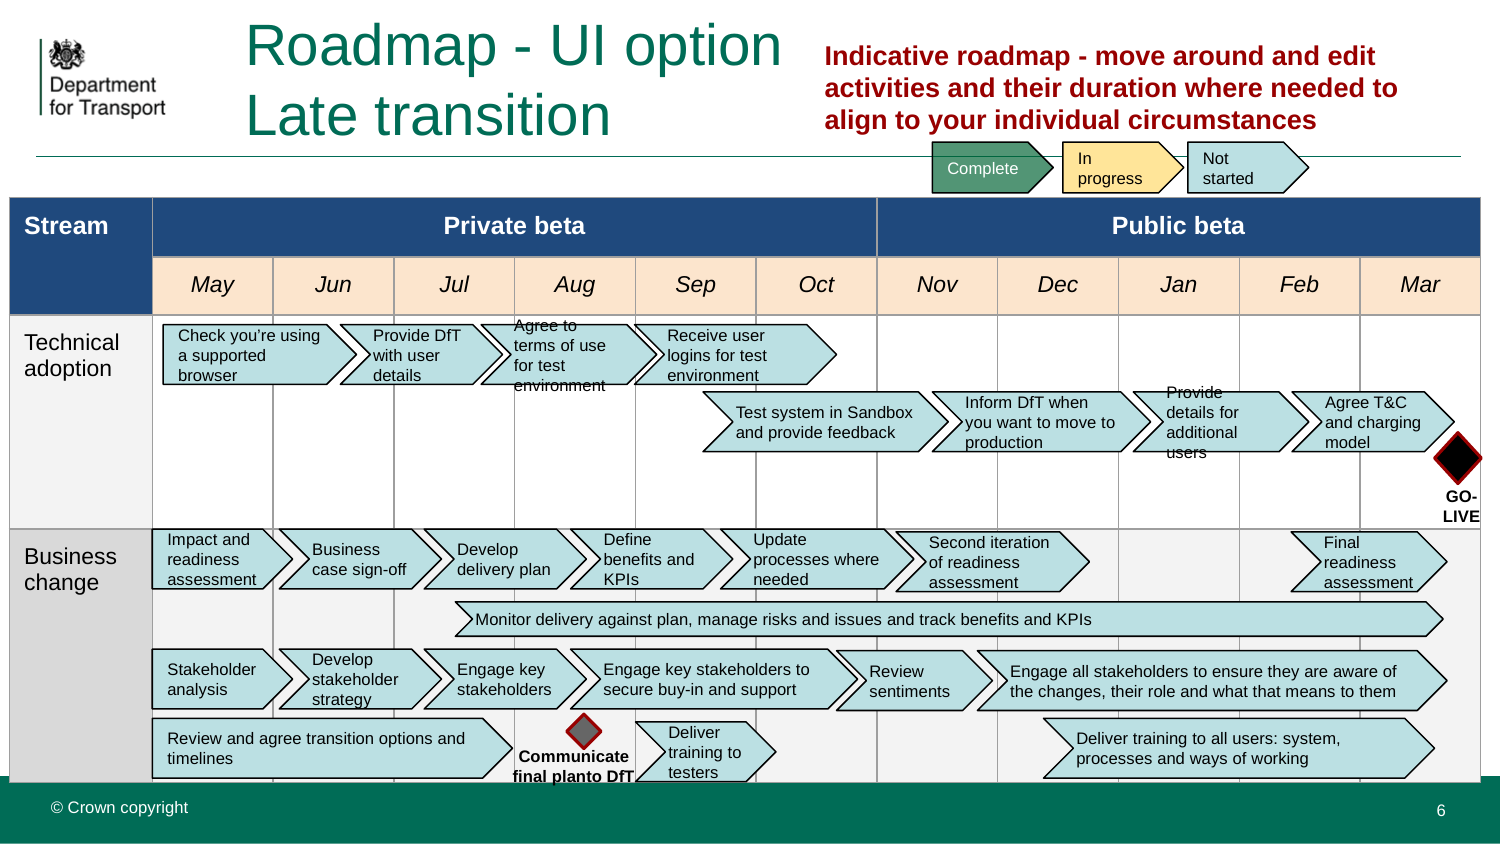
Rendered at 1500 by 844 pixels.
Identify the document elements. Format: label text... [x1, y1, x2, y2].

text_box Test system in Sandbox and provide feedback [703, 391, 949, 452]
table_cell Jul [395, 258, 514, 314]
table_cell Business change [10, 530, 152, 782]
text_box [567, 714, 601, 731]
table_cell [998, 530, 1118, 601]
table_cell [1361, 316, 1480, 528]
table_cell [998, 452, 1118, 528]
table_cell Nov [878, 258, 997, 314]
text_box Review sentiments [836, 650, 993, 711]
table_cell [878, 637, 997, 782]
text_box Impact and readiness assessment [152, 529, 293, 589]
text_box GO- LIVE [1420, 470, 1500, 522]
table_cell [1240, 530, 1359, 601]
text_box Second iteration of readiness assessment [896, 531, 1090, 592]
table_cell [998, 316, 1118, 391]
table_cell [636, 385, 755, 528]
table_cell [395, 316, 514, 528]
table_cell [153, 701, 272, 718]
table_header Private beta [153, 198, 876, 256]
table_cell [757, 589, 876, 601]
table_cell [1240, 316, 1359, 528]
table_cell [515, 378, 635, 528]
table_cell [515, 637, 635, 731]
text_box Agree T&C and charging model [1292, 391, 1455, 452]
table_cell [747, 774, 755, 782]
text_box Update processes where needed [720, 529, 914, 589]
table_cell [998, 673, 1006, 688]
text_box Engage key stakeholders to secure buy-in and support [570, 649, 858, 709]
table_cell [1240, 637, 1359, 650]
table_cell [395, 530, 514, 731]
table_header Stream [10, 198, 152, 314]
text_box Inform DfT when you want to move to production [932, 391, 1151, 452]
table_cell [1119, 530, 1239, 601]
table_cell [757, 316, 876, 391]
text_box Not started [1187, 142, 1309, 193]
table_cell Mar [1361, 258, 1480, 314]
table_cell [515, 530, 635, 601]
table_cell [153, 581, 272, 657]
text_box Develop stakeholder strategy [279, 649, 442, 709]
table_cell [1119, 316, 1239, 528]
table_cell [878, 530, 997, 601]
table_cell Jun [274, 258, 393, 314]
text_box Indicative roadmap - move around and edit activities and their duration where needed to align to your individual circumstances [809, 22, 1469, 126]
table_cell [1361, 530, 1480, 782]
table_cell [757, 637, 876, 782]
text_box Engage key stakeholders [424, 649, 587, 709]
table_cell [1119, 711, 1239, 718]
title Roadmap - UI option Late transition [229, 35, 809, 119]
table_cell [153, 316, 272, 528]
text_box Receive user logins for test environment [634, 324, 837, 385]
table_cell [636, 724, 643, 731]
text_box Provide DfT with user details [340, 324, 503, 385]
table_cell [998, 637, 1118, 650]
picture [35, 35, 179, 123]
text_box [1434, 432, 1482, 470]
table_cell Jan [1119, 258, 1239, 314]
table_cell [274, 530, 393, 718]
table_cell [636, 328, 663, 381]
text_box Develop delivery plan [424, 529, 587, 589]
table_cell [636, 316, 755, 324]
text_box Stakeholder analysis [152, 649, 293, 709]
table_header Public beta [878, 198, 1480, 256]
text_box Provide details for additional users [1133, 391, 1309, 452]
table_cell [1240, 711, 1359, 718]
table_cell May [153, 258, 272, 314]
text_box Communicate final planto DfT [495, 731, 652, 782]
table_cell [636, 709, 755, 729]
table_cell Technical adoption [10, 316, 152, 528]
table_cell [515, 316, 635, 331]
text_box Complete [932, 142, 1054, 193]
table_cell [652, 740, 664, 764]
text_box Deliver training to all users: system, processes and ways of working [1043, 718, 1435, 779]
text_box Define benefits and KPIs [570, 529, 733, 589]
text_box Deliver training to testers [635, 721, 776, 782]
table_cell [395, 767, 495, 782]
table_cell Feb [1240, 258, 1359, 314]
text_box In progress [1062, 142, 1184, 193]
table_cell Oct [757, 258, 876, 314]
text_box Check you’re using a supported browser [163, 324, 357, 385]
table_cell [998, 711, 1118, 782]
text_box Final readiness assessment [1291, 531, 1448, 592]
table_cell [274, 316, 393, 528]
table_cell Sep [636, 258, 755, 314]
table_cell [757, 452, 876, 528]
table_cell Aug [515, 258, 635, 314]
table_cell [636, 530, 755, 601]
text_box Business case sign-off [279, 529, 442, 589]
table_cell [636, 637, 755, 649]
text_box Monitor delivery against plan, manage risks and issues and track benefits and KPIs [455, 601, 1444, 637]
table_cell [265, 530, 272, 537]
text_box Agree to terms of use for test environment [481, 324, 657, 385]
table_cell [1119, 637, 1239, 650]
table_cell Dec [998, 258, 1118, 314]
table_cell [878, 316, 997, 528]
text_box Engage all stakeholders to ensure they are aware of the changes, their role and what that means to them [977, 650, 1448, 711]
text_box Review and agree transition options and timelines [152, 718, 513, 779]
